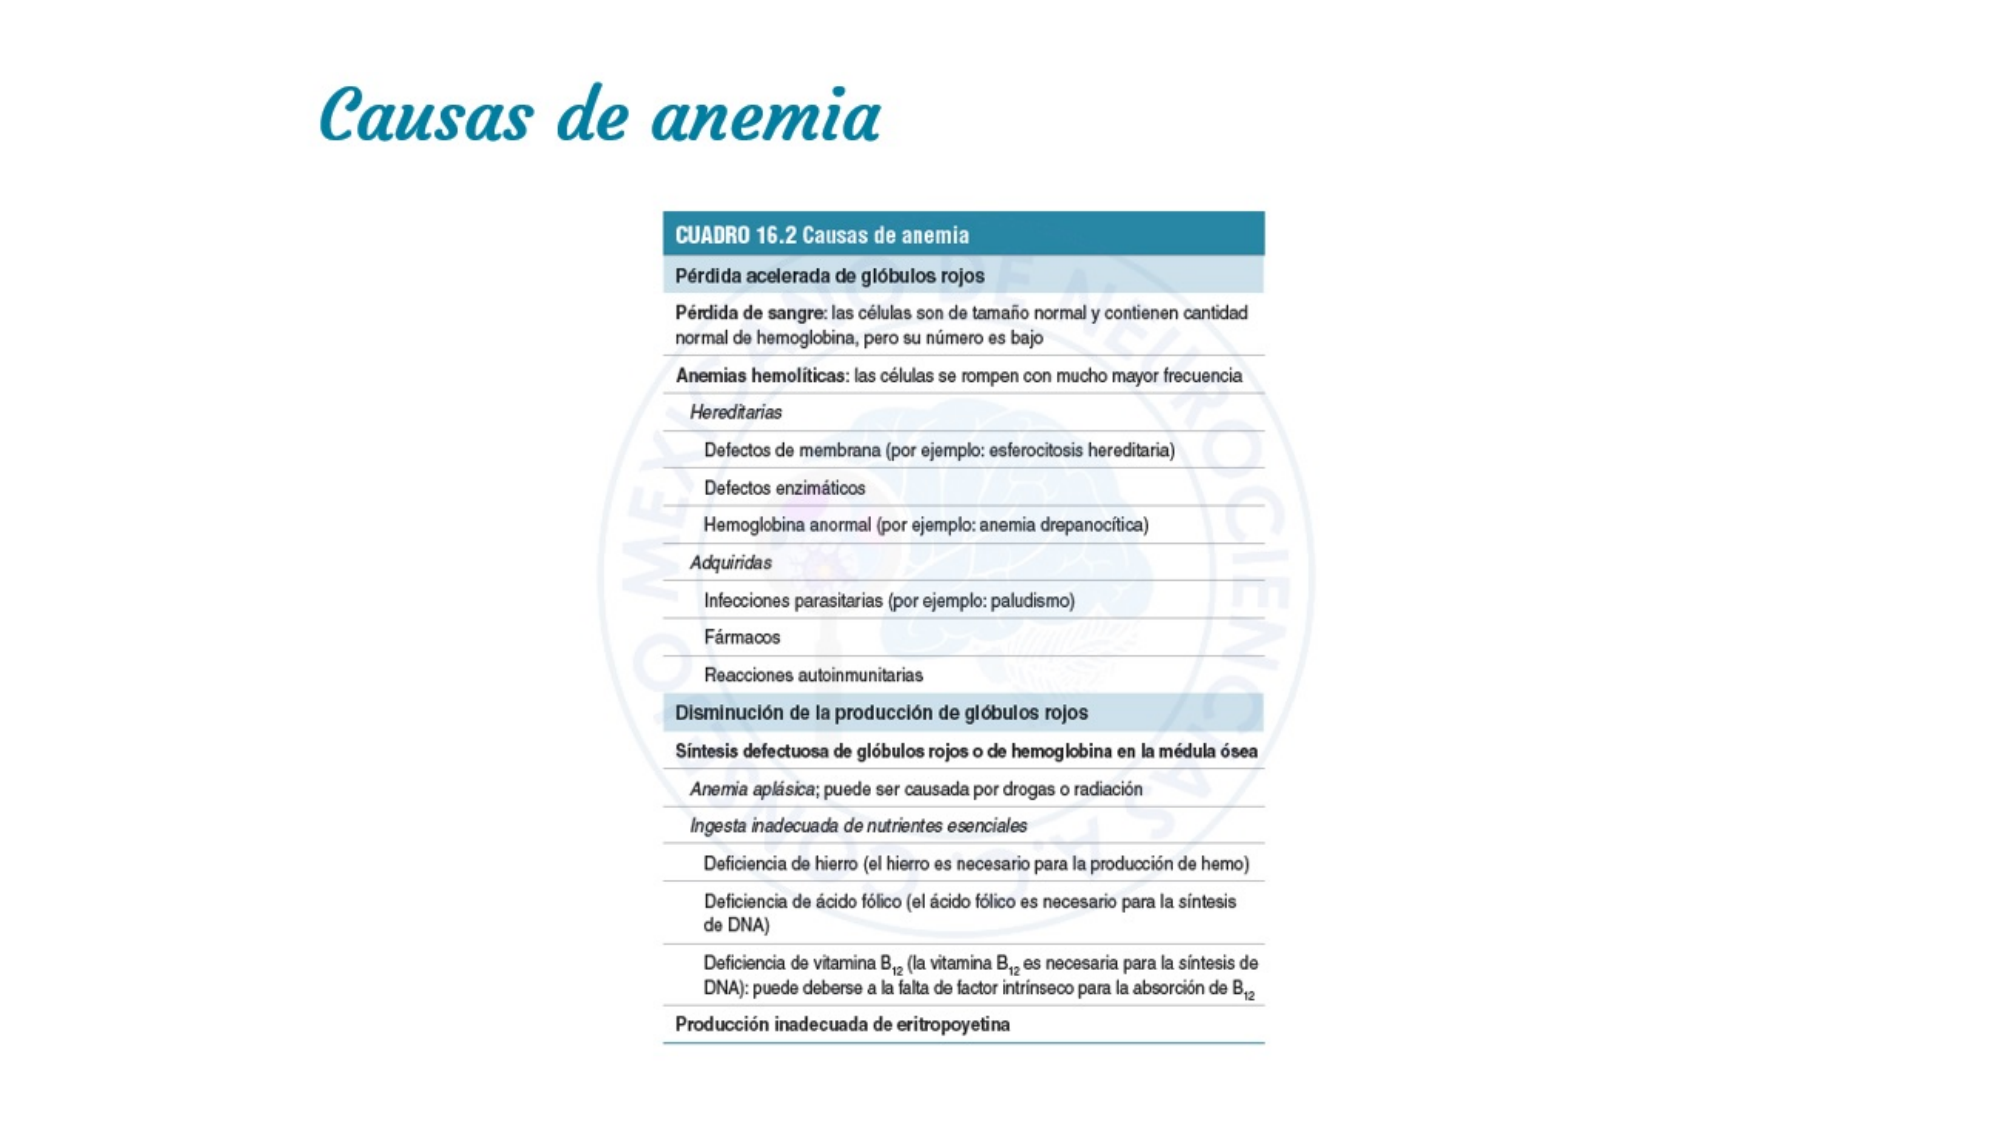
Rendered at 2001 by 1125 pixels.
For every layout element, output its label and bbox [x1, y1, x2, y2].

picture [259, 48, 1728, 1087]
